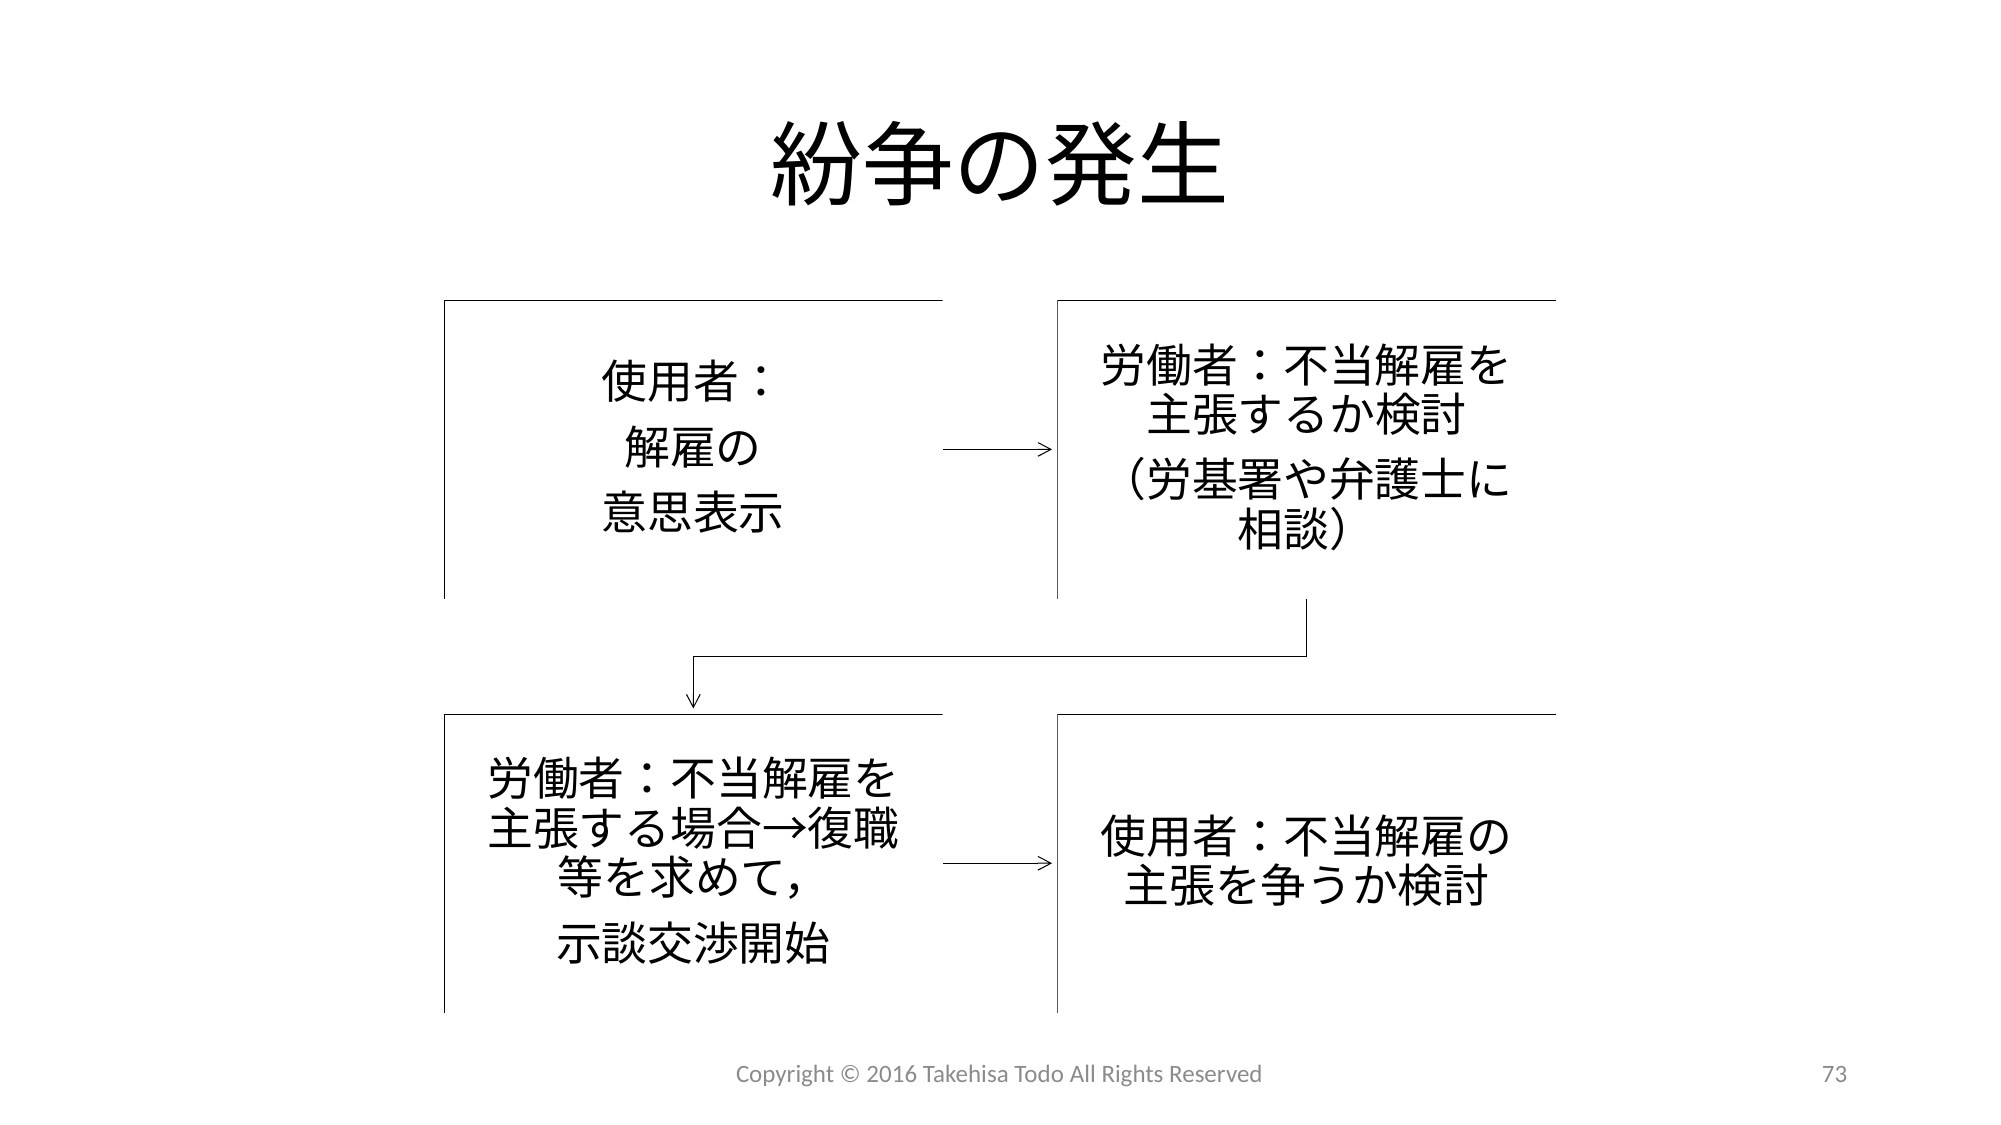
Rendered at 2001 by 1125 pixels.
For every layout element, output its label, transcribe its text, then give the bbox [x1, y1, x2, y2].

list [137, 299, 1863, 1014]
title 紛争の発生 [137, 59, 1863, 278]
slide_number 73 [1412, 1042, 1863, 1103]
footer Copyright © 2016 Takehisa Todo All Rights Reserved [662, 1042, 1338, 1103]
